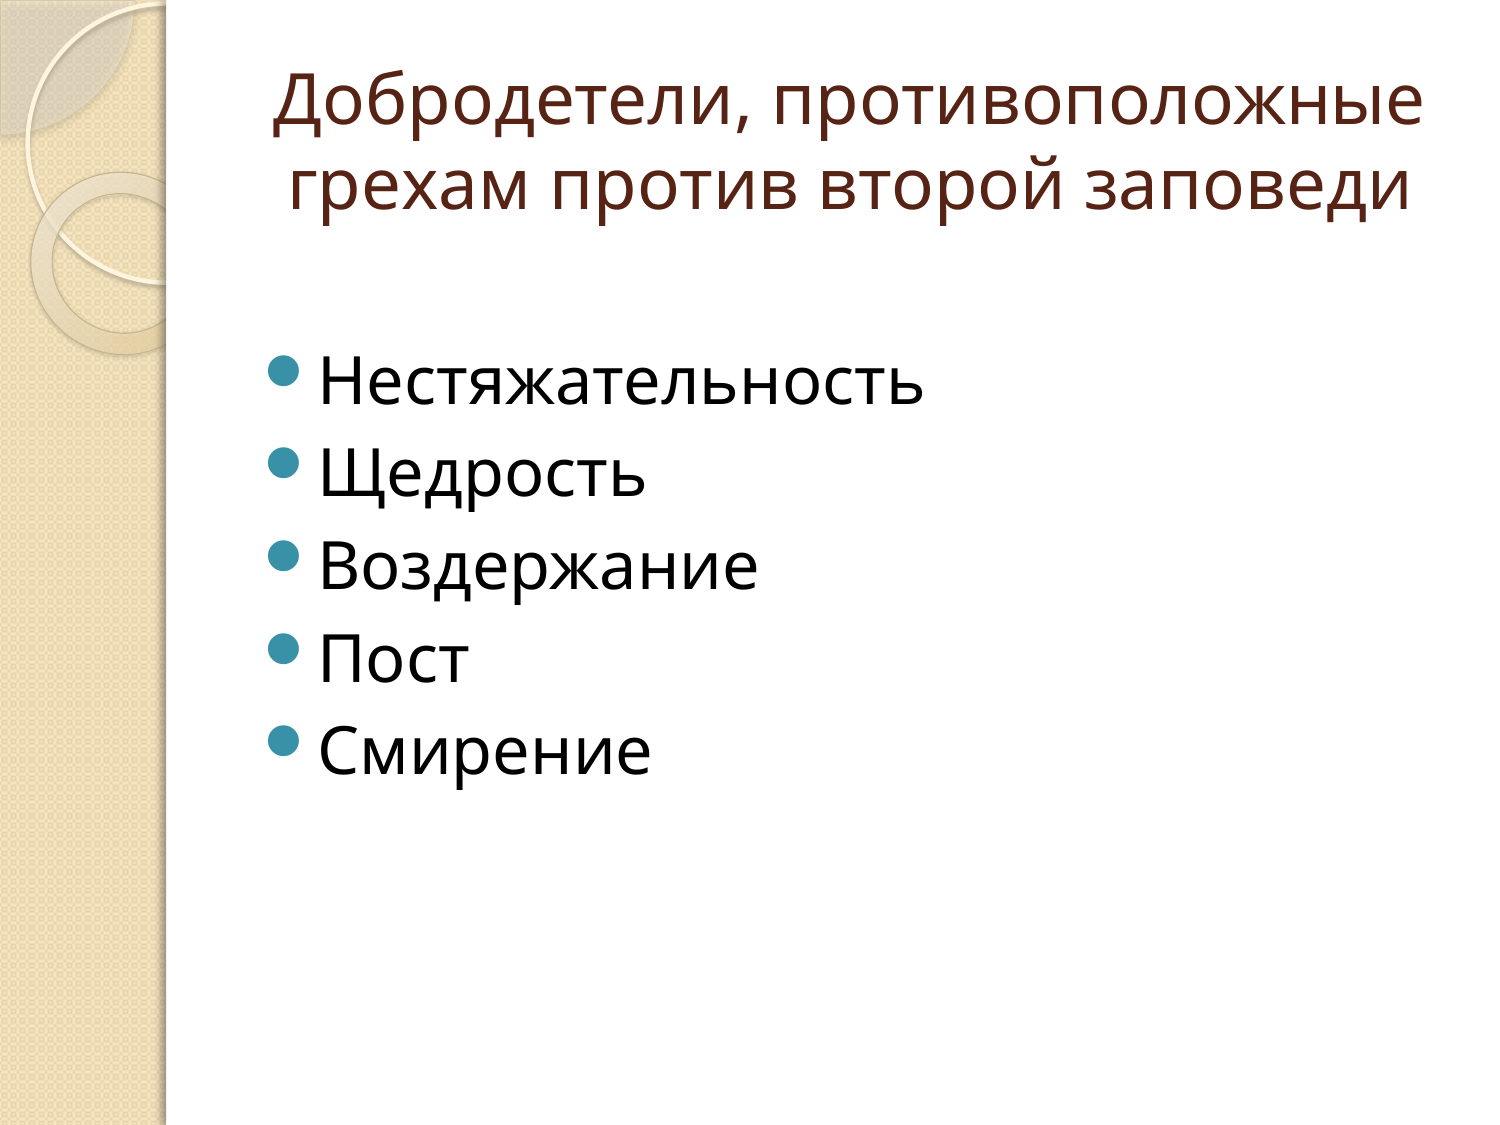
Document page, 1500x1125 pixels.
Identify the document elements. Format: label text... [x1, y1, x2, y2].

title Добродетели, противоположные грехам против второй заповеди [235, 45, 1466, 233]
list Нестяжательность Щедрость Воздержание Пост Смирение [235, 237, 1466, 1025]
